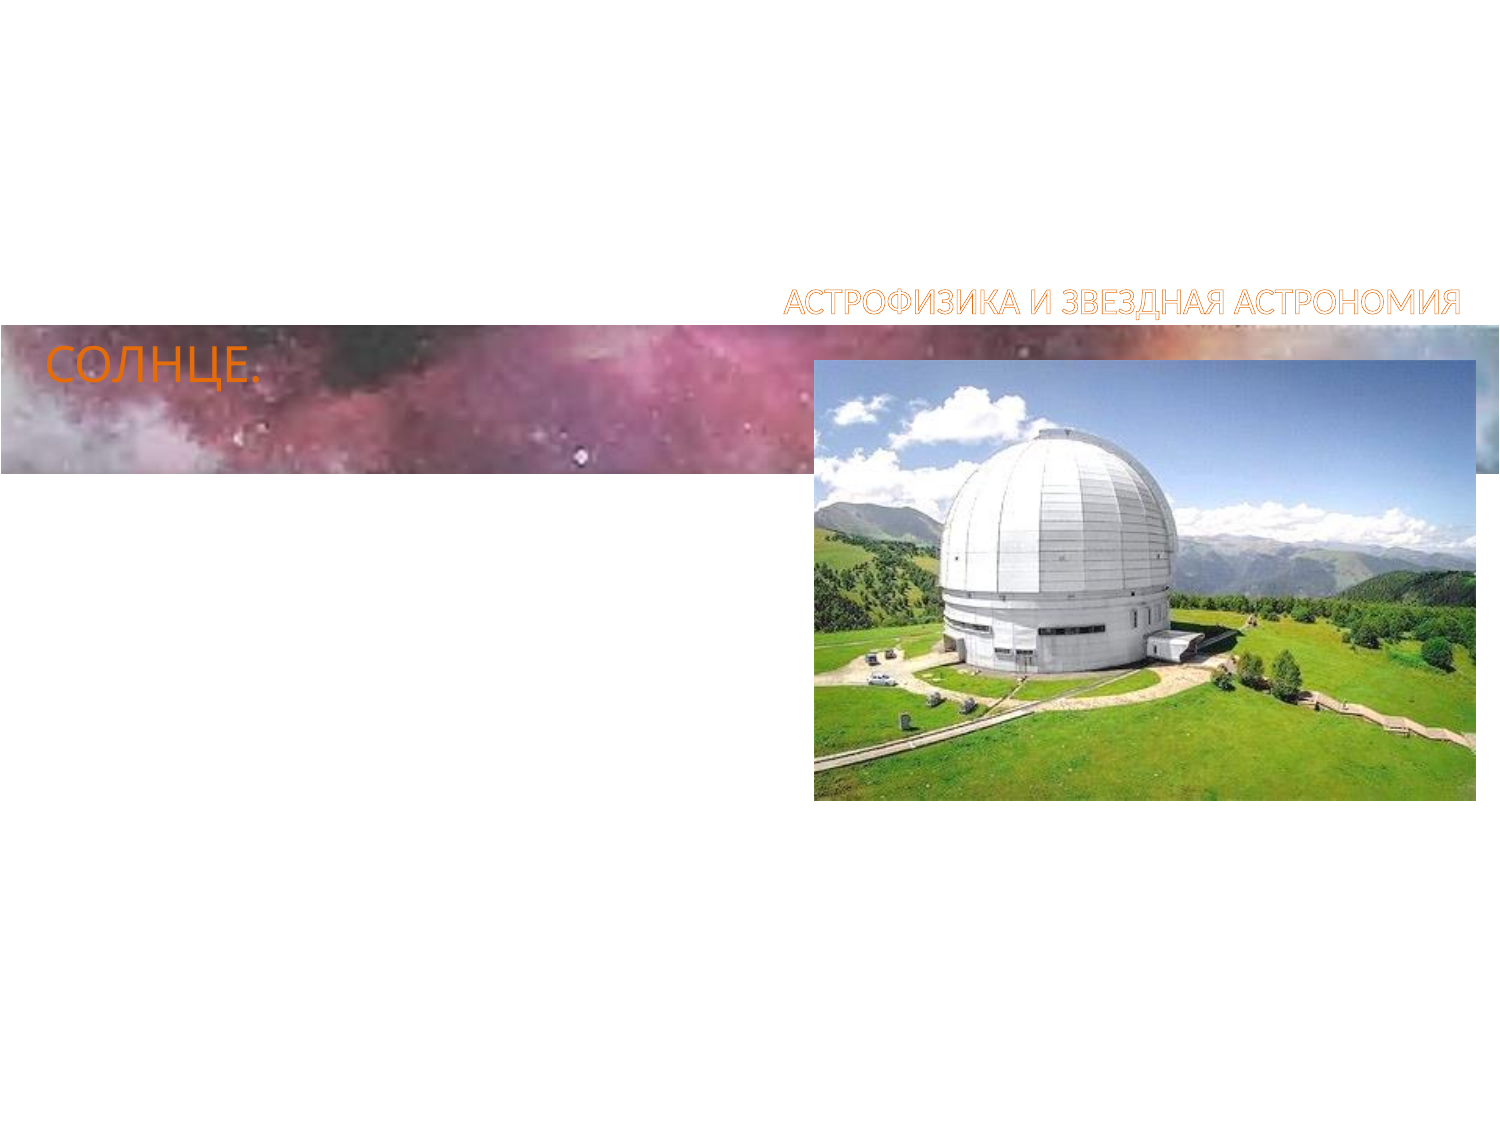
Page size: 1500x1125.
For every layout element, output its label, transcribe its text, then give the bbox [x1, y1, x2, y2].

picture [0, 324, 1500, 802]
title АСТРОФИЗИКА И ЗВЕЗДНАЯ АСТРОНОМИЯ [195, 253, 1477, 323]
